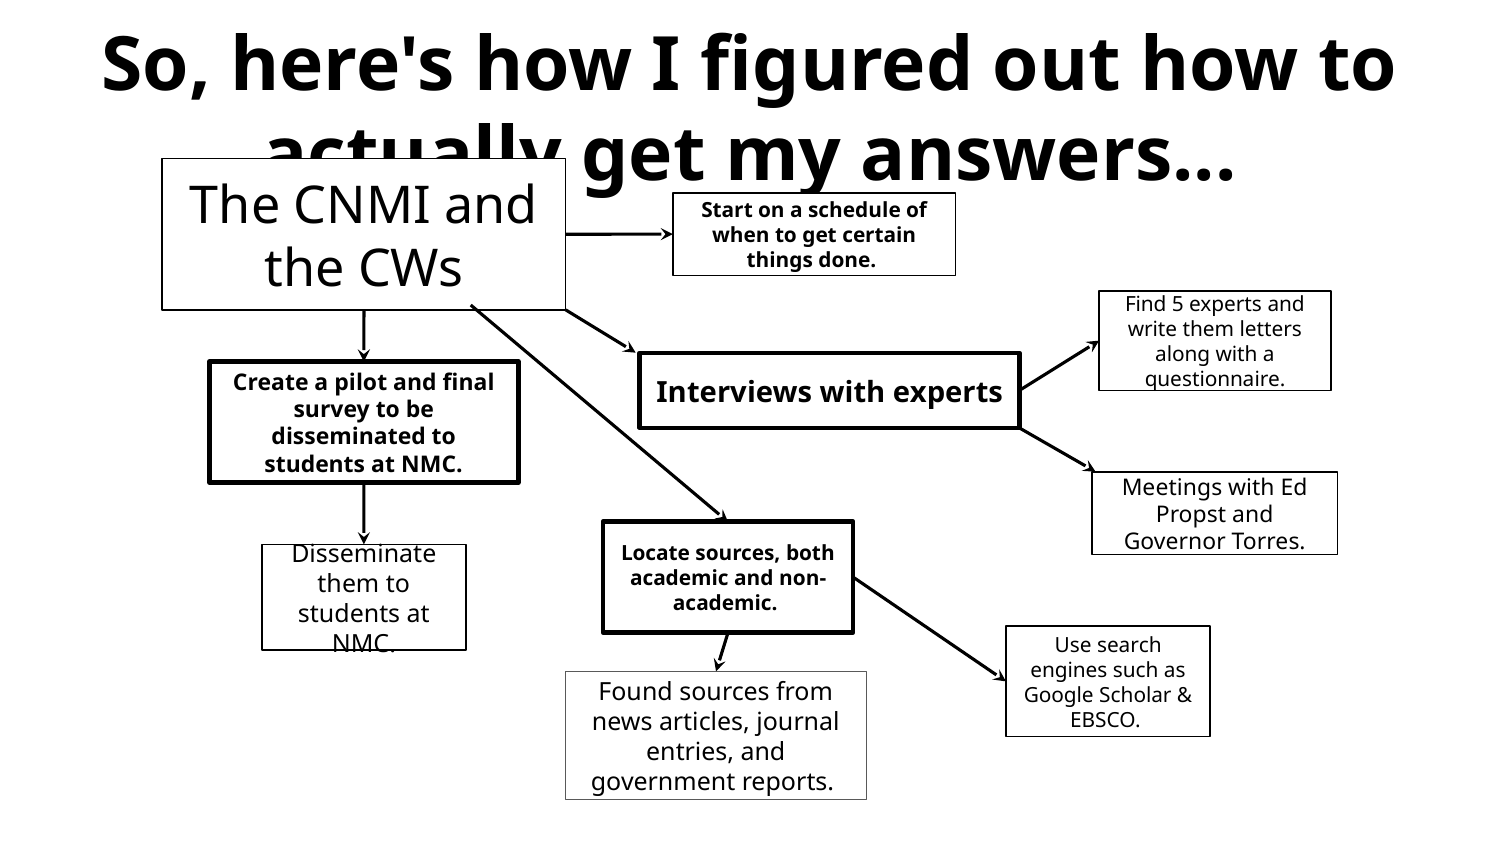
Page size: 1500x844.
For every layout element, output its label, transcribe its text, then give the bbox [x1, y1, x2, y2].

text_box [1019, 340, 1100, 391]
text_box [1019, 427, 1096, 472]
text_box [715, 632, 729, 672]
text_box Disseminate them to students at NMC. [261, 544, 466, 651]
text_box Find 5 experts and write them letters along with a questionnaire. [1099, 290, 1331, 391]
text_box Meetings with Ed Propst and Governor Torres. [1092, 472, 1338, 555]
text_box Interviews with experts [733, 352, 1020, 428]
title So, here's how I figured out how to actually get my answers... [51, 0, 1449, 128]
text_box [470, 304, 729, 523]
text_box Create a pilot and final survey to be disseminated to students at NMC. [209, 361, 465, 483]
text_box Found sources from news articles, journal entries, and government reports. [565, 671, 867, 800]
text_box The CNMI and the CWs [162, 158, 566, 310]
text_box Locate sources, both academic and non-academic. [602, 521, 854, 633]
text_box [852, 576, 1007, 682]
text_box Start on a schedule of when to get certain things done. [672, 192, 956, 276]
text_box Use search engines such as Google Scholar & EBSCO. [1005, 625, 1211, 737]
